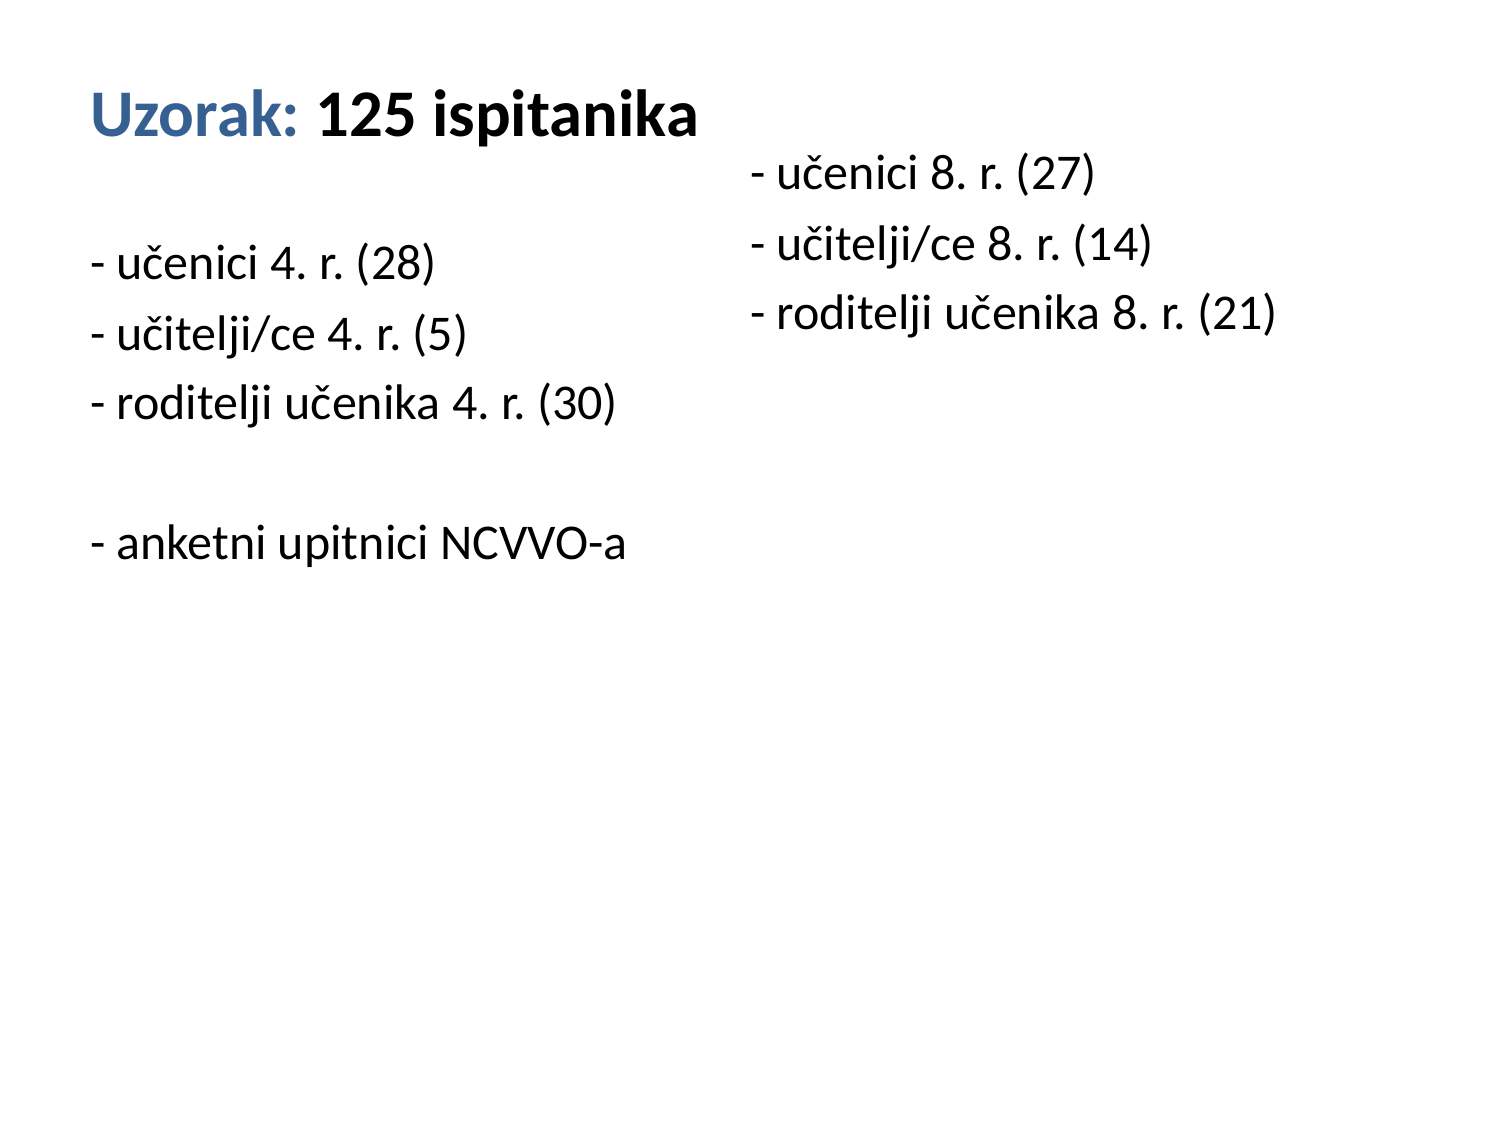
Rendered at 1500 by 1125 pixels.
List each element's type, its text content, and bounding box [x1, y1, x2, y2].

list Uzorak: 125 ispitanika - učenici 4. r. (28) - učitelji/ce 4. r. (5) - roditelji učenika 4. r. (30) - anketni upitnici NCVVO-a - učenici 8. r. (27) - učitelji/ce 8. r. (14) - roditelji učenika 8. r. (21) [75, 62, 1425, 1005]
